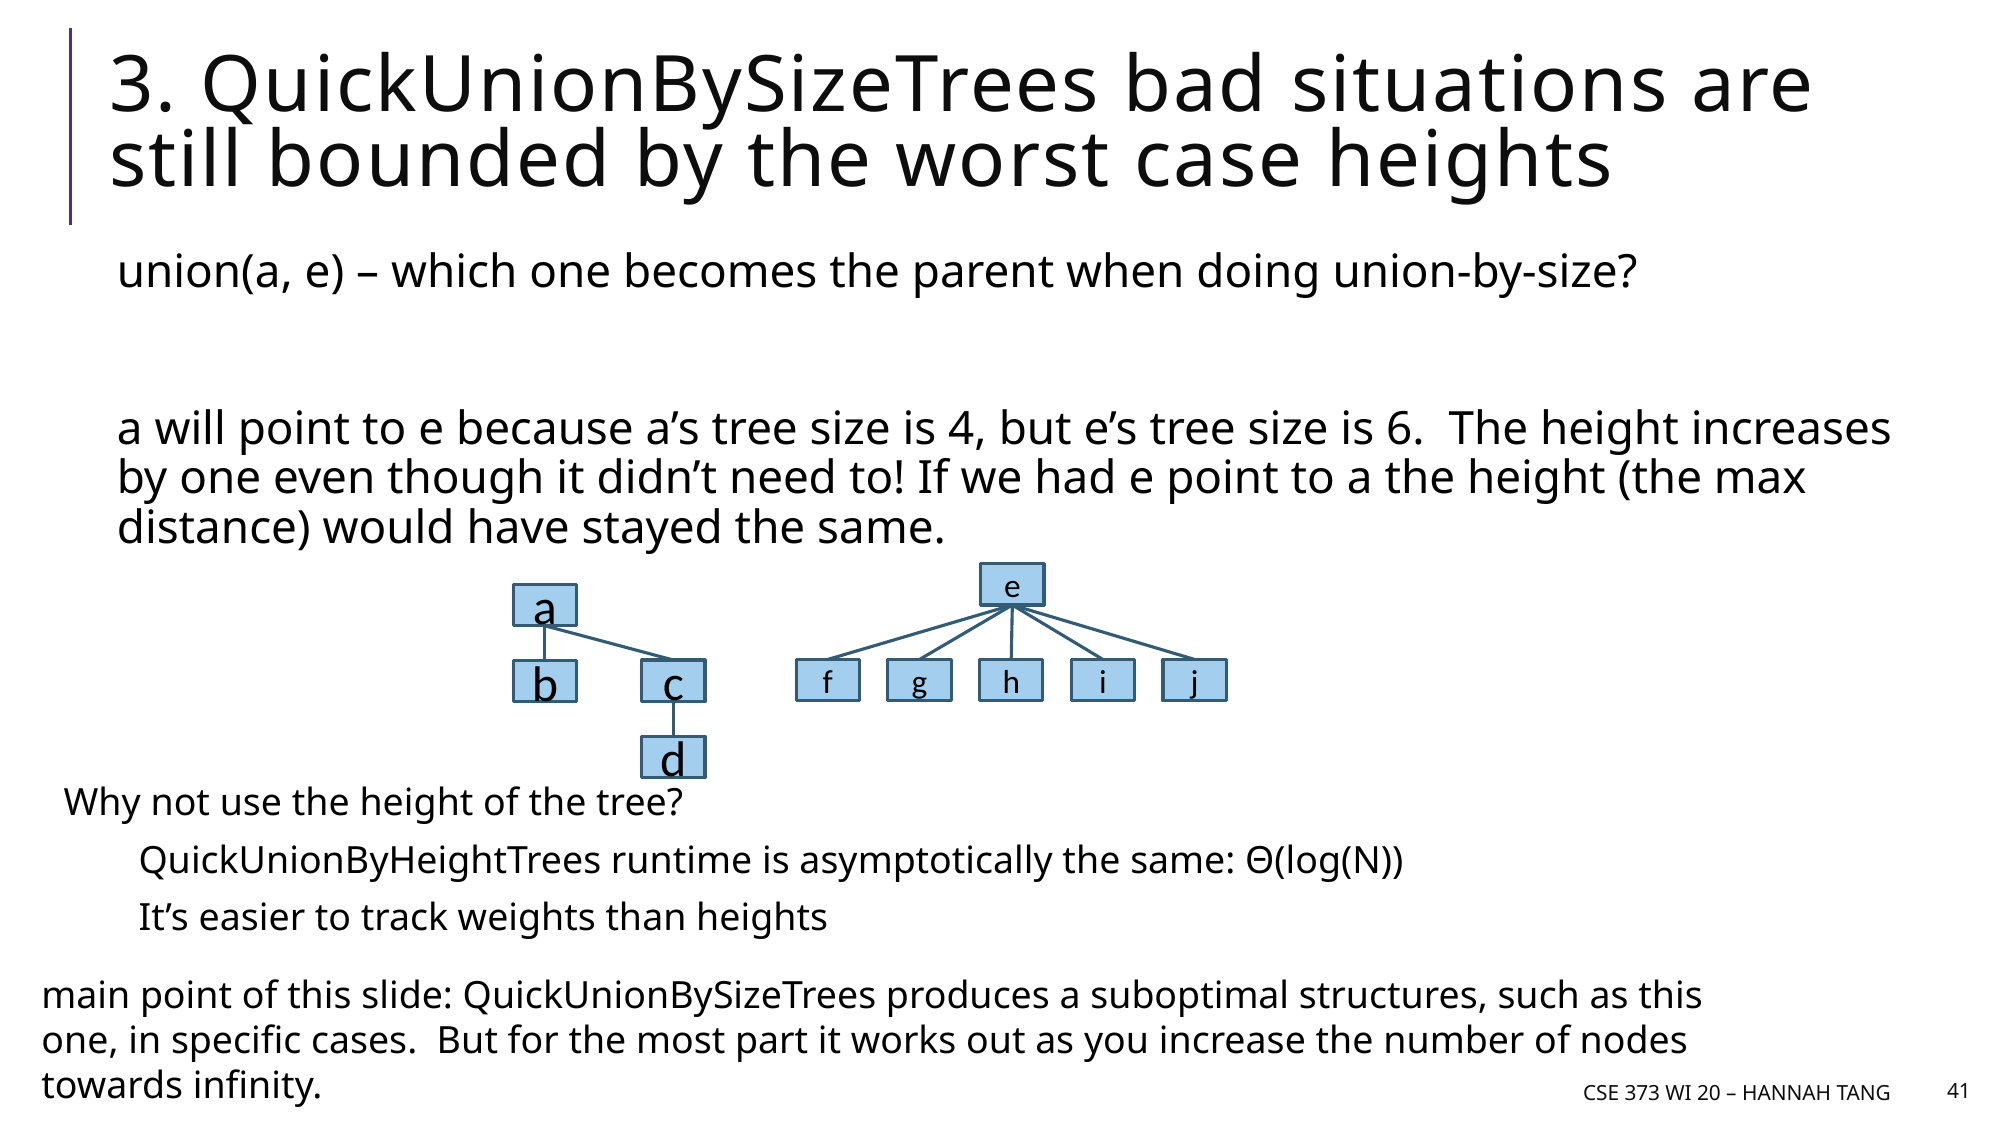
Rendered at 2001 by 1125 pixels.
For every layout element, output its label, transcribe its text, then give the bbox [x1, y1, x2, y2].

text_box g [887, 669, 952, 701]
text_box main point of this slide: QuickUnionBySizeTrees produces a suboptimal structures, such as this one, in specific cases. But for the most part it works out as you increase the number of nodes towards infinity. [26, 963, 1782, 1125]
text_box a [513, 584, 577, 626]
text_box b [513, 660, 577, 702]
text_box d [641, 736, 706, 770]
text_box Why not use the height of the tree? QuickUnionByHeightTrees runtime is asymptotically the same: Θ(log(N)) It’s easier to track weights than heights [48, 770, 1420, 963]
list union(a, e) – which one becomes the parent when doing union-by-size? a will point to e because a’s tree size is 4, but e’s tree size is 6. The height increases by one even though it didn’t need to! If we had e point to a the height (the max distance) would have stayed the same. [94, 240, 1930, 1035]
text_box i [1071, 669, 1135, 701]
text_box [544, 625, 674, 661]
text_box h [979, 669, 1043, 701]
text_box j [1163, 659, 1227, 701]
text_box e [980, 563, 1044, 598]
text_box f [796, 659, 860, 701]
slide_number 41 [1916, 1069, 1986, 1115]
title 3. QuickUnionBySizeTrees bad situations are still bounded by the worst case heights [94, 43, 1930, 210]
footer CSE 373 wi 20 – Hannah tang [1782, 1069, 1906, 1115]
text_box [1016, 604, 1195, 660]
text_box c [641, 660, 706, 702]
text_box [827, 604, 1005, 660]
